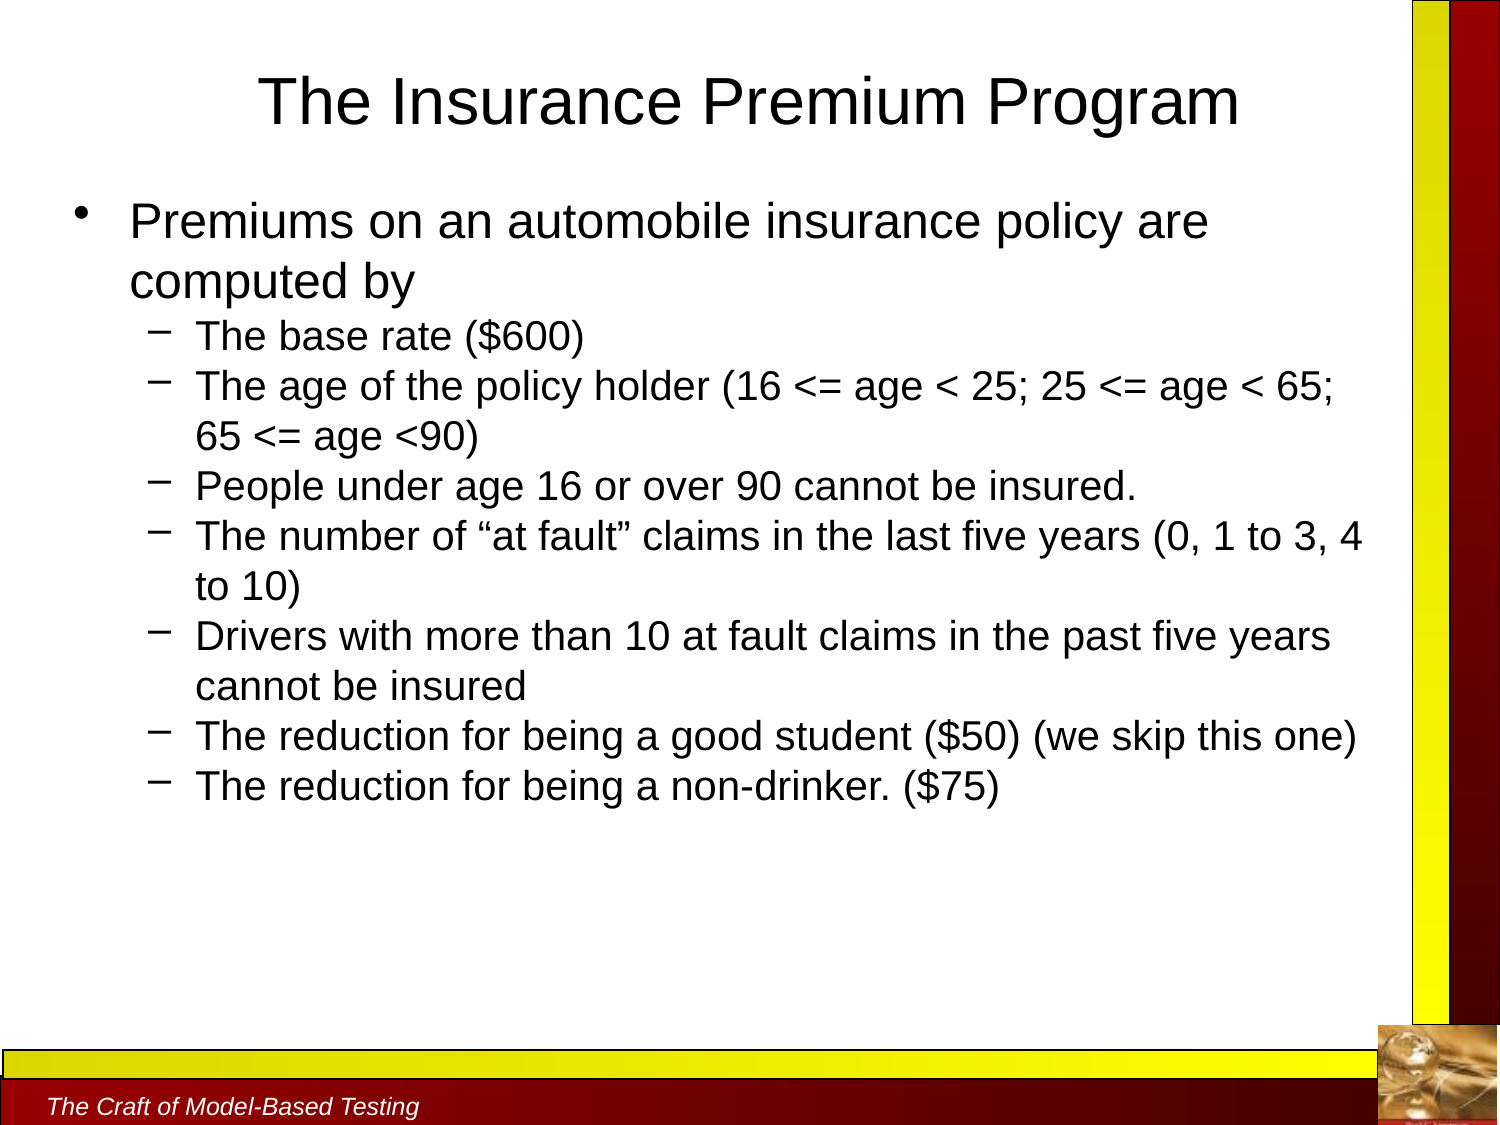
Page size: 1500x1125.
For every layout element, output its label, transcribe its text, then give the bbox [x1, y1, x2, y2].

picture [1377, 1024, 1498, 1125]
list Premiums on an automobile insurance policy are computed by The base rate ($600) The age of the policy holder (16 <= age < 25; 25 <= age < 65; 65 <= age <90) People under age 16 or over 90 cannot be insured. The number of “at fault” claims in the last five years (0, 1 to 3, 4 to 10) Drivers with more than 10 at fault claims in the past five years cannot be insured The reduction for being a good student ($50) (we skip this one) The reduction for being a non-drinker. ($75) [57, 180, 1409, 924]
text_box [1412, 0, 1450, 1023]
title The Insurance Premium Program [74, 44, 1426, 151]
text_box [1450, 0, 1500, 1025]
text_box The Craft of Model-Based Testing [0, 1075, 1372, 1125]
text_box [3, 1050, 1372, 1080]
